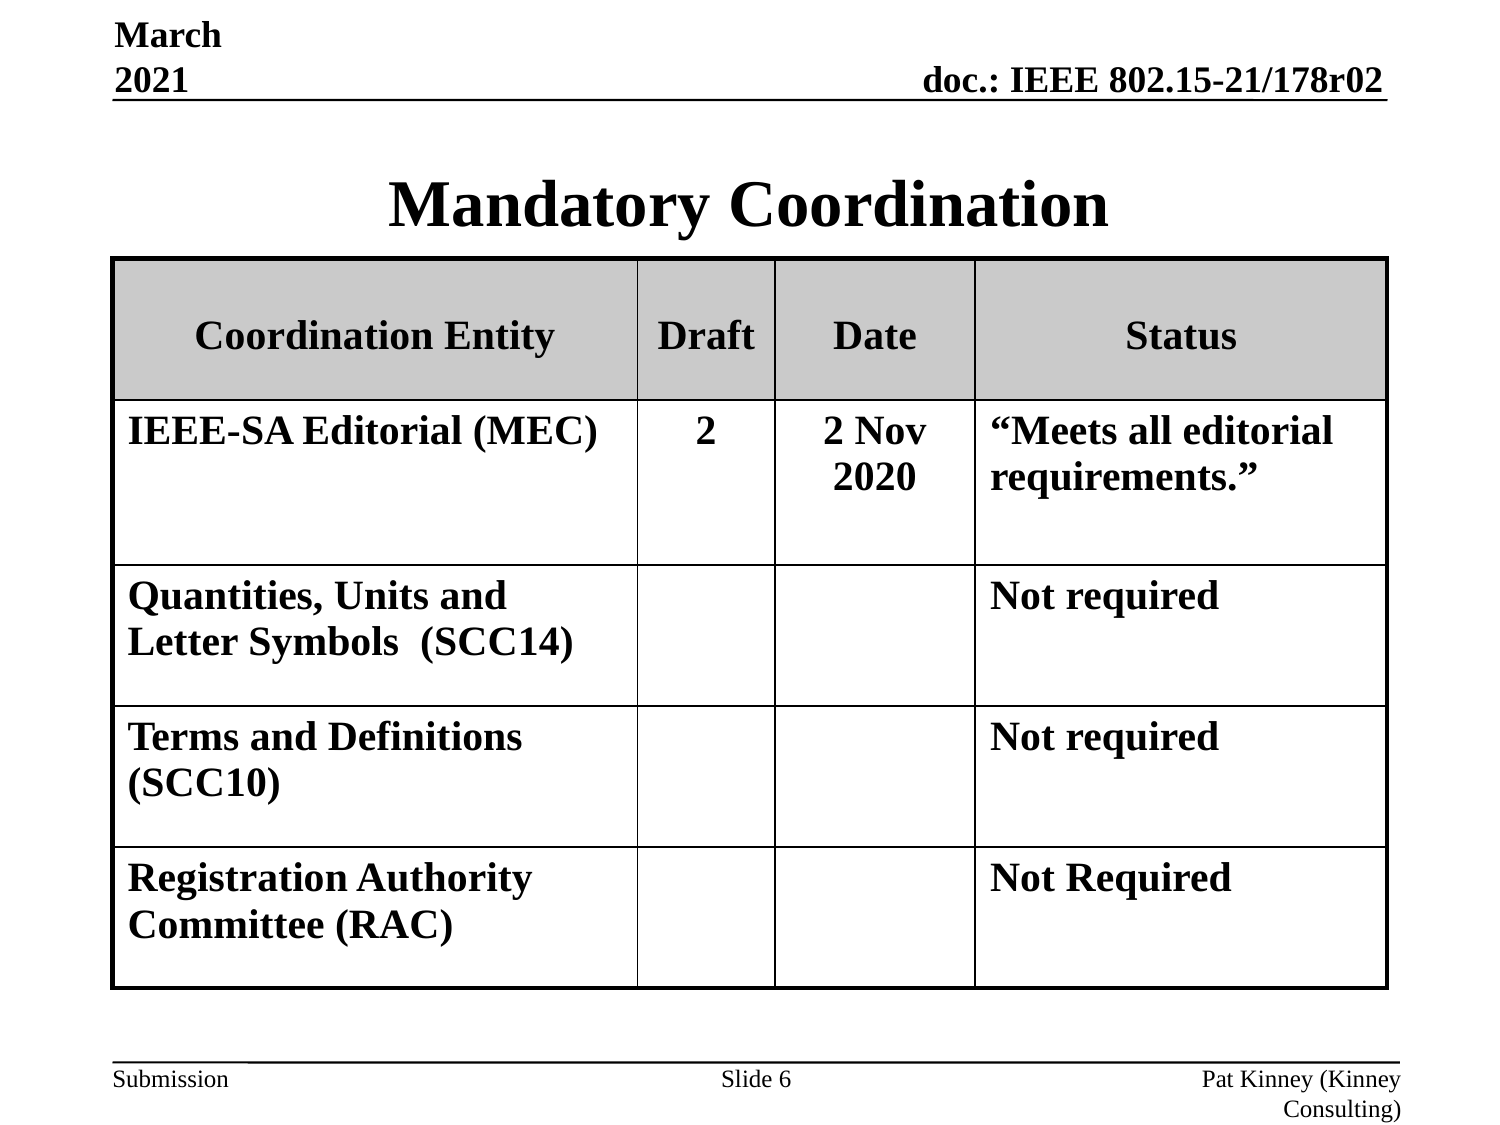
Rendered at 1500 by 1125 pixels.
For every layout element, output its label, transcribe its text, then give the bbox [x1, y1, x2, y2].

table_header Date [776, 261, 974, 399]
table_cell [776, 848, 974, 986]
table_header Status [976, 261, 1385, 399]
table_cell [638, 566, 774, 705]
table_cell IEEE-SA Editorial (MEC) [115, 401, 637, 564]
table_cell 2 [638, 401, 774, 564]
table_cell 2 Nov 2020 [776, 401, 974, 564]
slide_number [114, 54, 270, 101]
table_header Draft [638, 261, 774, 399]
table_cell [638, 707, 774, 846]
table_cell Not required [976, 707, 1385, 846]
table_cell Not required [976, 566, 1385, 705]
table_cell Terms and Definitions (SCC10) [115, 707, 637, 846]
footer Pat Kinney (Kinney Consulting) [1092, 1061, 1402, 1093]
table_header Coordination Entity [115, 261, 637, 399]
table_cell Registration Authority Committee (RAC) [115, 848, 637, 986]
title Mandatory Coordination [112, 112, 1388, 256]
table_cell Not Required [976, 848, 1385, 986]
slide_number Slide 6 [712, 1061, 800, 1093]
table_cell [776, 707, 974, 846]
table_cell “Meets all editorial requirements.” [976, 401, 1385, 564]
table_cell Quantities, Units and Letter Symbols (SCC14) [115, 566, 637, 705]
table_cell [638, 848, 774, 986]
table_cell [776, 566, 974, 705]
